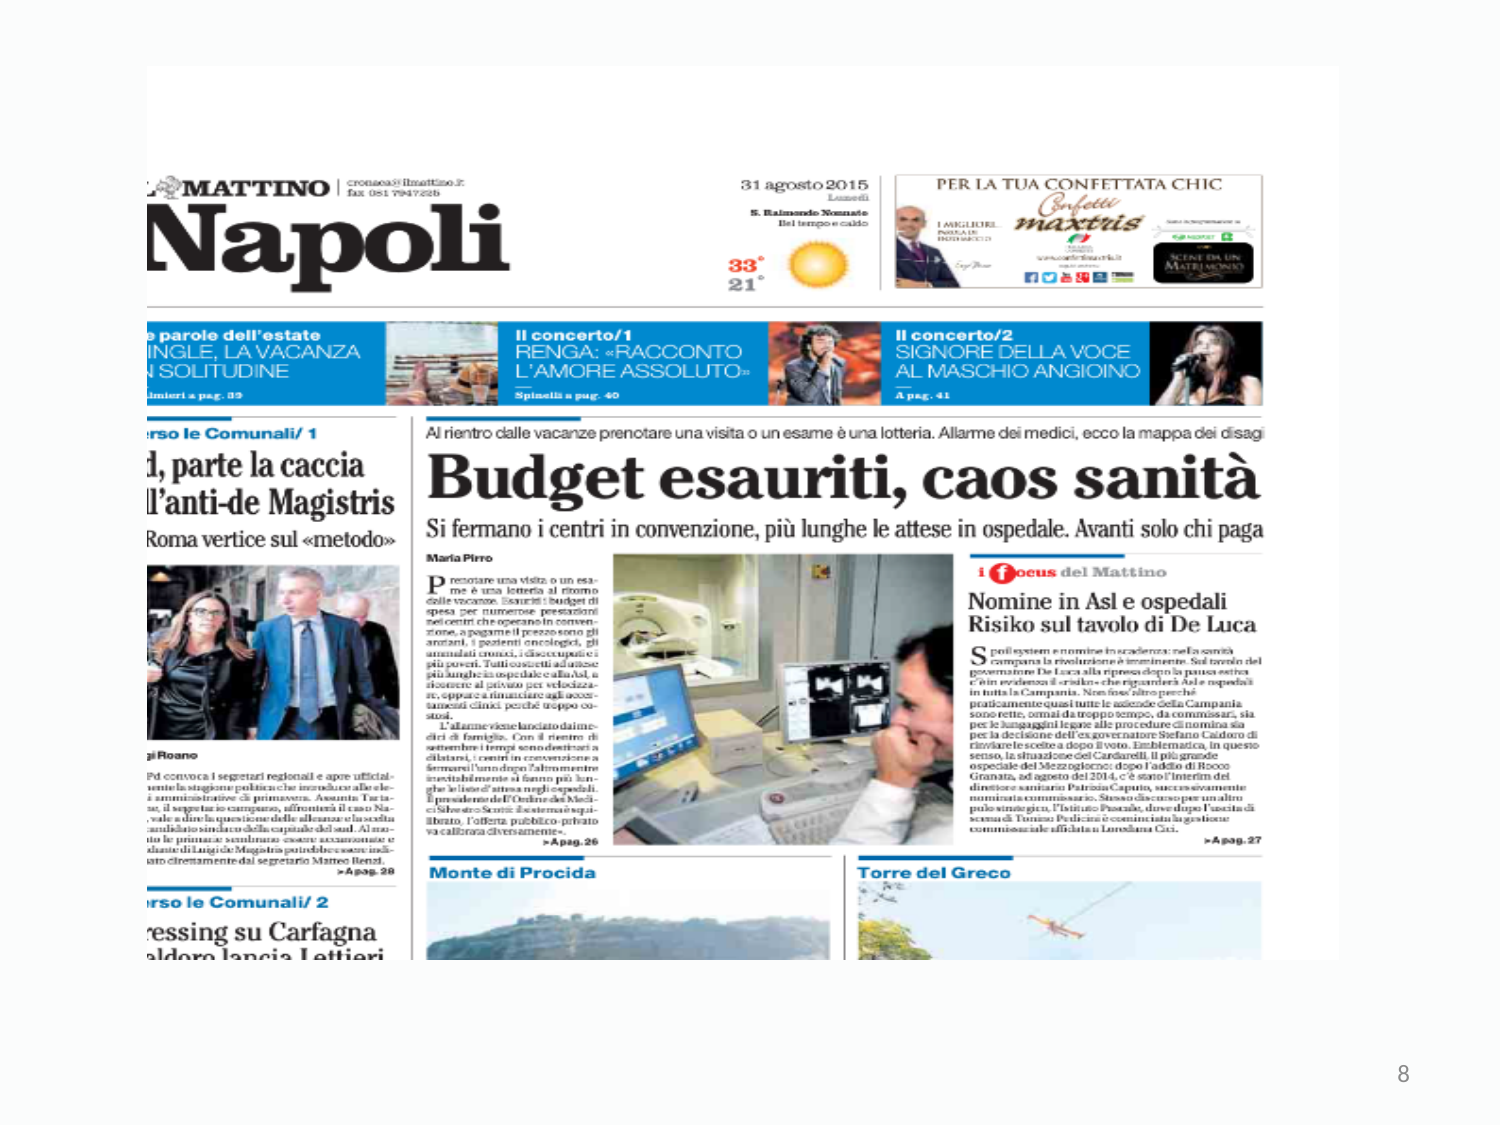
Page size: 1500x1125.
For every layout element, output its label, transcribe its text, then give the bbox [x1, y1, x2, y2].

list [147, 66, 1339, 960]
slide_number 8 [1074, 1042, 1425, 1103]
